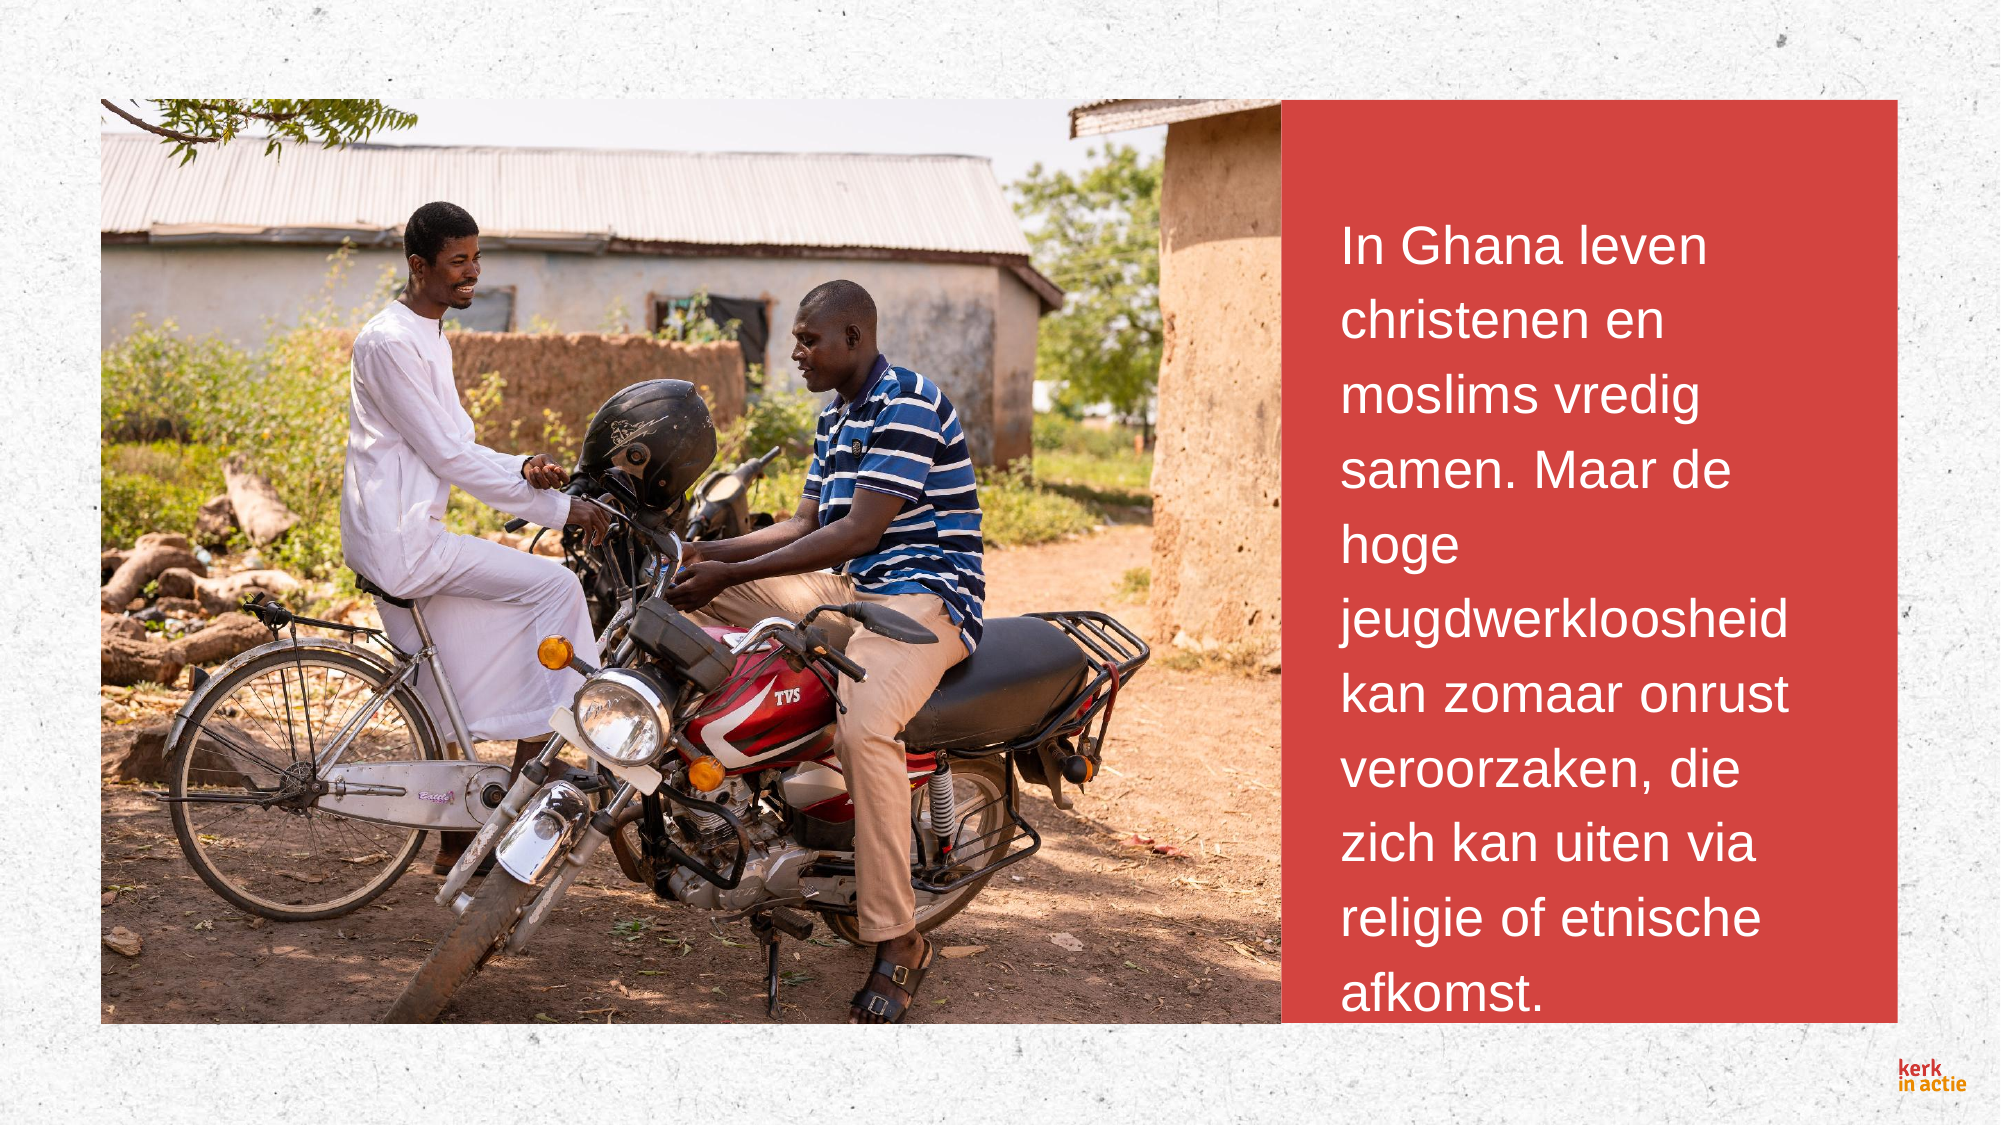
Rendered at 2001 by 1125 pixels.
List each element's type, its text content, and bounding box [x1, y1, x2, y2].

picture [0, 0, 2001, 1125]
list In Ghana leven christenen en moslims vredig samen. Maar de hoge jeugdwerkloosheid kan zomaar onrust veroorzaken, die zich kan uiten via religie of etnische afkomst. [1282, 99, 1898, 1023]
